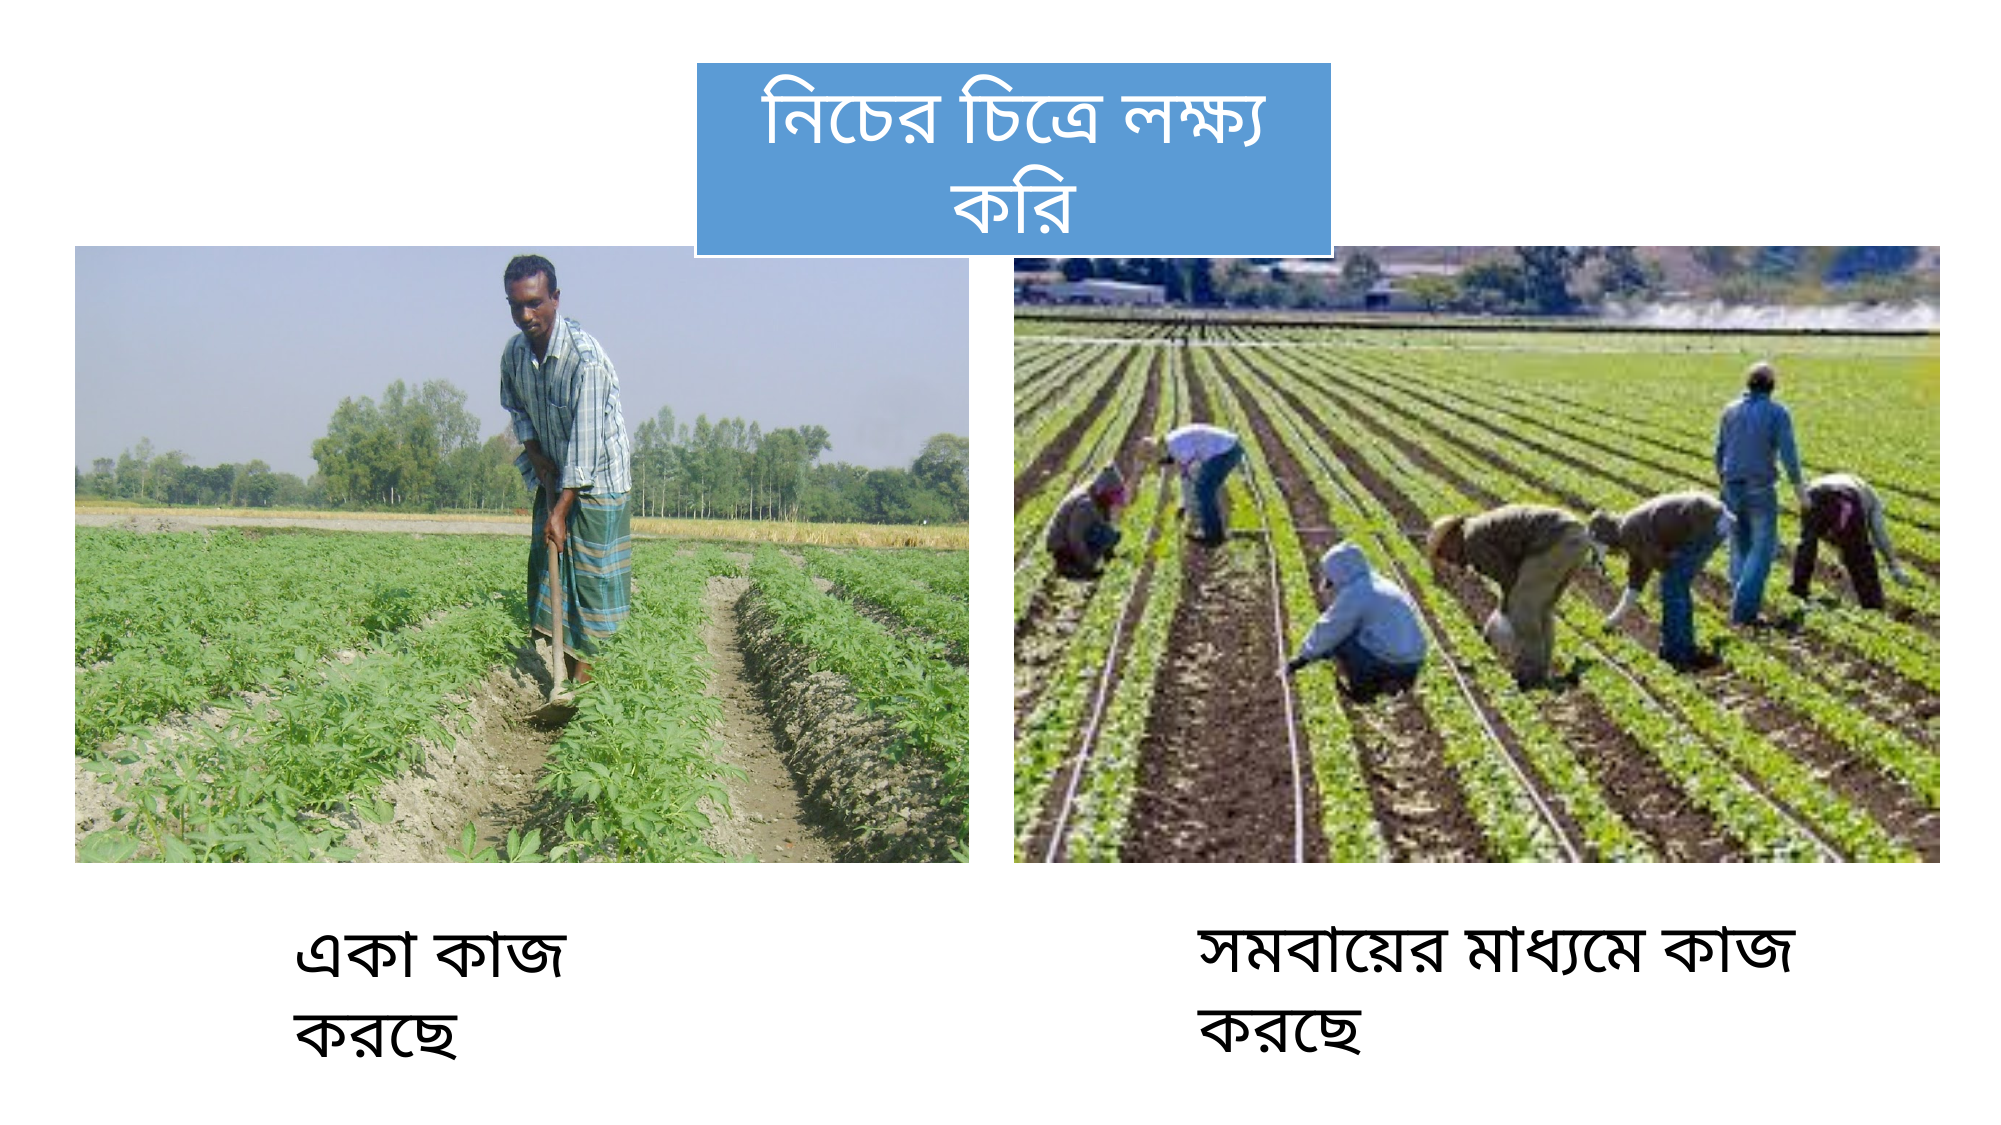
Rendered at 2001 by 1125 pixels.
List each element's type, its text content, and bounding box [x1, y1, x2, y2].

text_box একা কাজ করছে [280, 903, 715, 1079]
text_box সমবায়ের মাধ্যমে কাজ করছে [1184, 897, 1852, 1073]
picture [75, 246, 969, 863]
text_box নিচের চিত্রে লক্ষ্য করি [694, 60, 1334, 258]
picture [1014, 246, 1940, 863]
